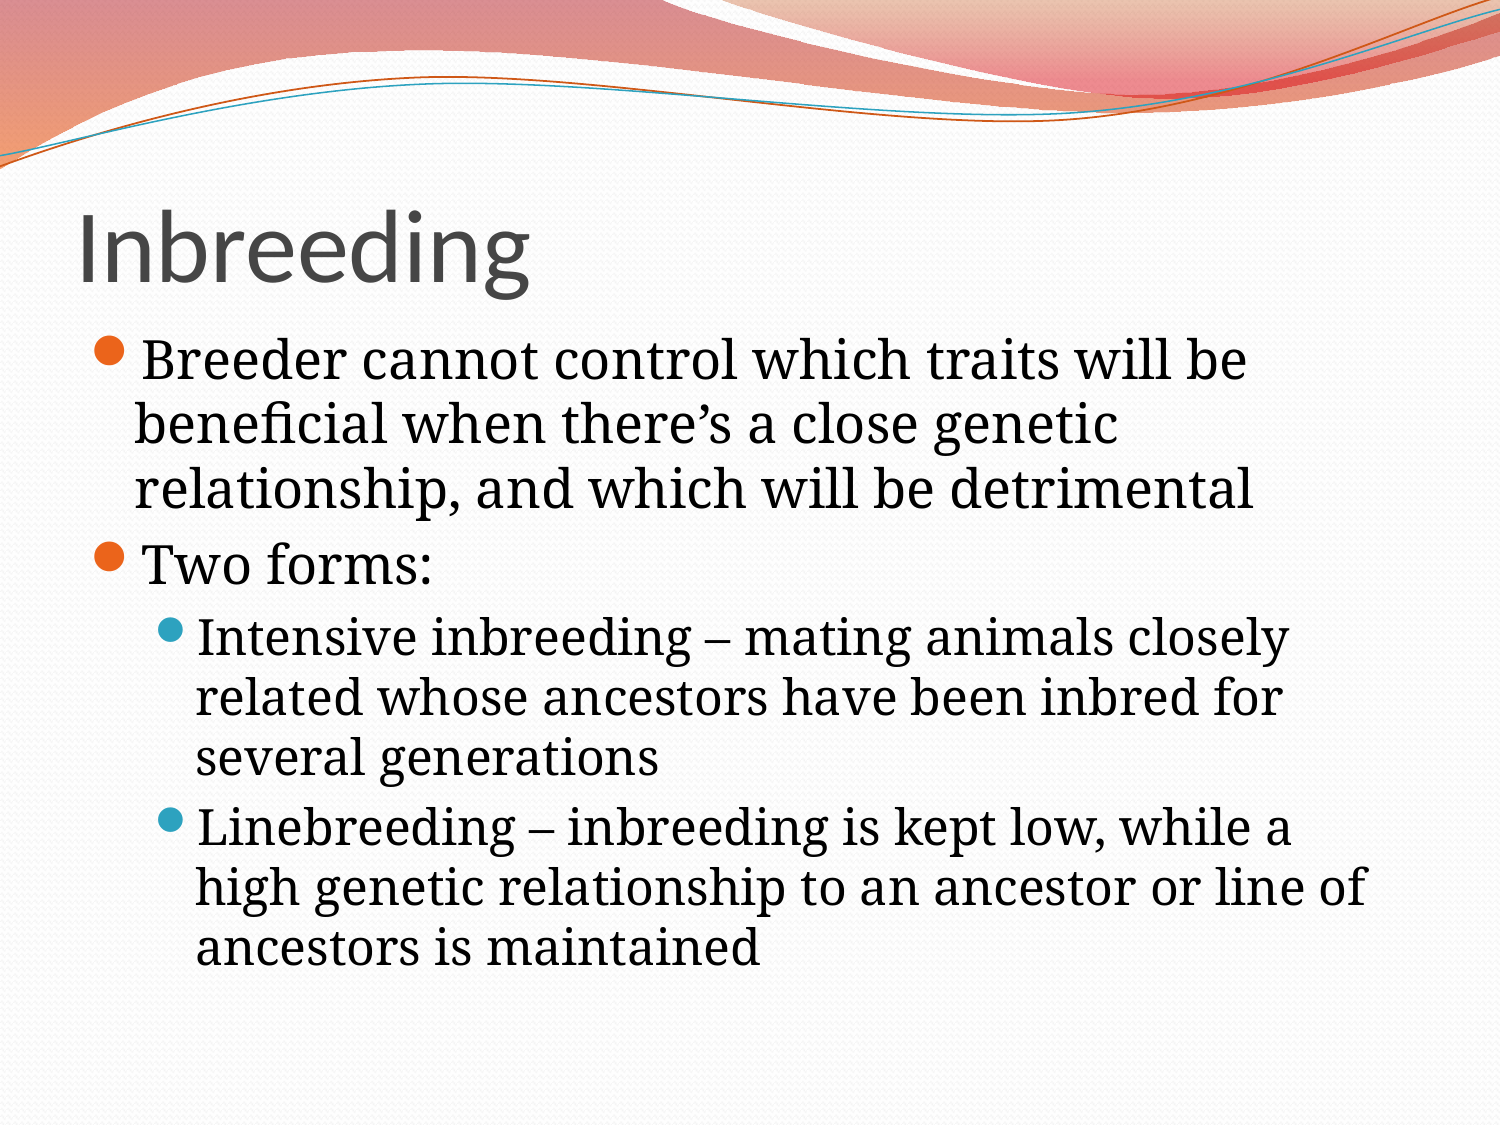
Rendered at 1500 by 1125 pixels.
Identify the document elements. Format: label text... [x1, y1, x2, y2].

list Breeder cannot control which traits will be beneficial when there’s a close genetic relationship, and which will be detrimental Two forms: Intensive inbreeding – mating animals closely related whose ancestors have been inbred for several generations Linebreeding – inbreeding is kept low, while a high genetic relationship to an ancestor or line of ancestors is maintained [75, 317, 1425, 1038]
title Inbreeding [75, 115, 1425, 304]
